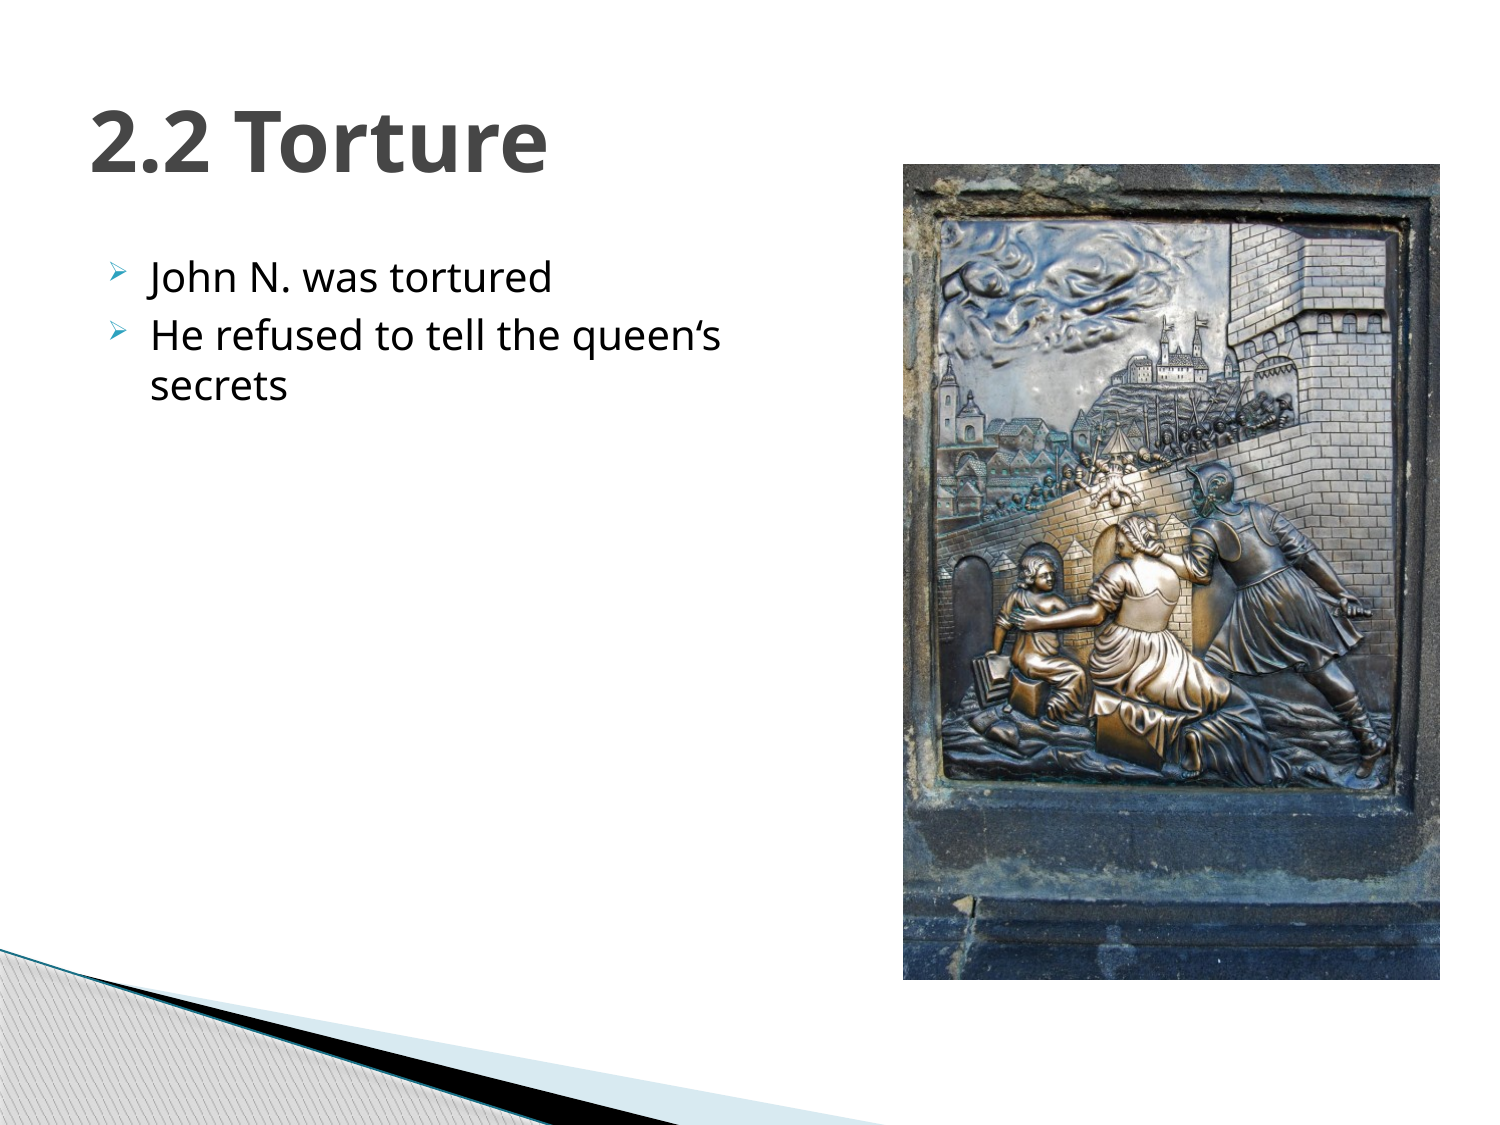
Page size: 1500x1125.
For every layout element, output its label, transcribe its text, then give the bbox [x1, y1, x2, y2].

title 2.2 Torture [75, 45, 1425, 233]
list John N. was tortured He refused to tell the queen‘s secrets [75, 243, 845, 986]
picture [903, 164, 1440, 981]
